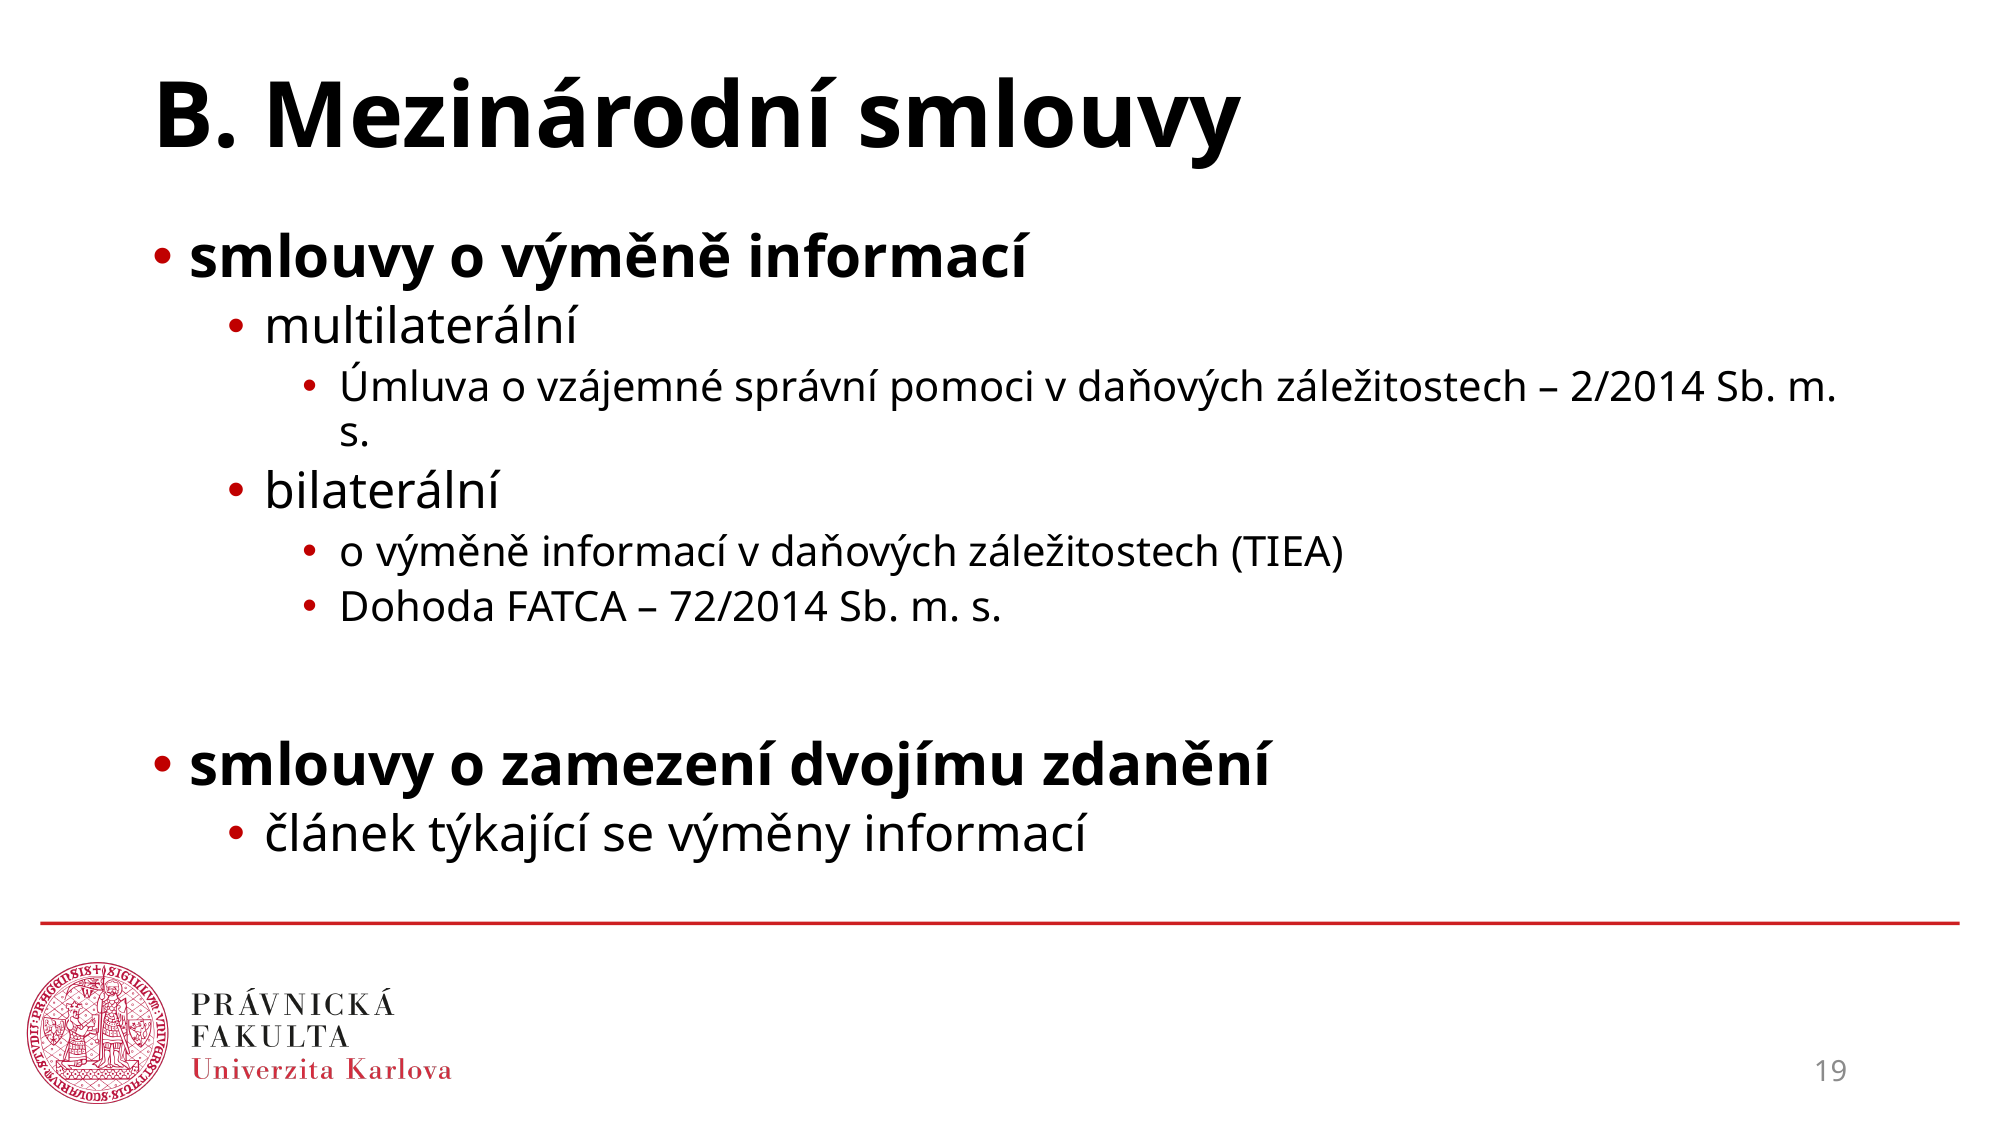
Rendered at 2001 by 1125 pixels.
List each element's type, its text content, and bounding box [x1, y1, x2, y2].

title B. Mezinárodní smlouvy [137, 2, 1863, 220]
picture [26, 962, 452, 1104]
slide_number 19 [1412, 1042, 1863, 1103]
list smlouvy o výměně informací multilaterální Úmluva o vzájemné správní pomoci v daňových záležitostech – 2/2014 Sb. m. s. bilaterální o výměně informací v daňových záležitostech (TIEA) Dohoda FATCA – 72/2014 Sb. m. s. smlouvy o zamezení dvojímu zdanění článek týkající se výměny informací [137, 220, 1863, 905]
